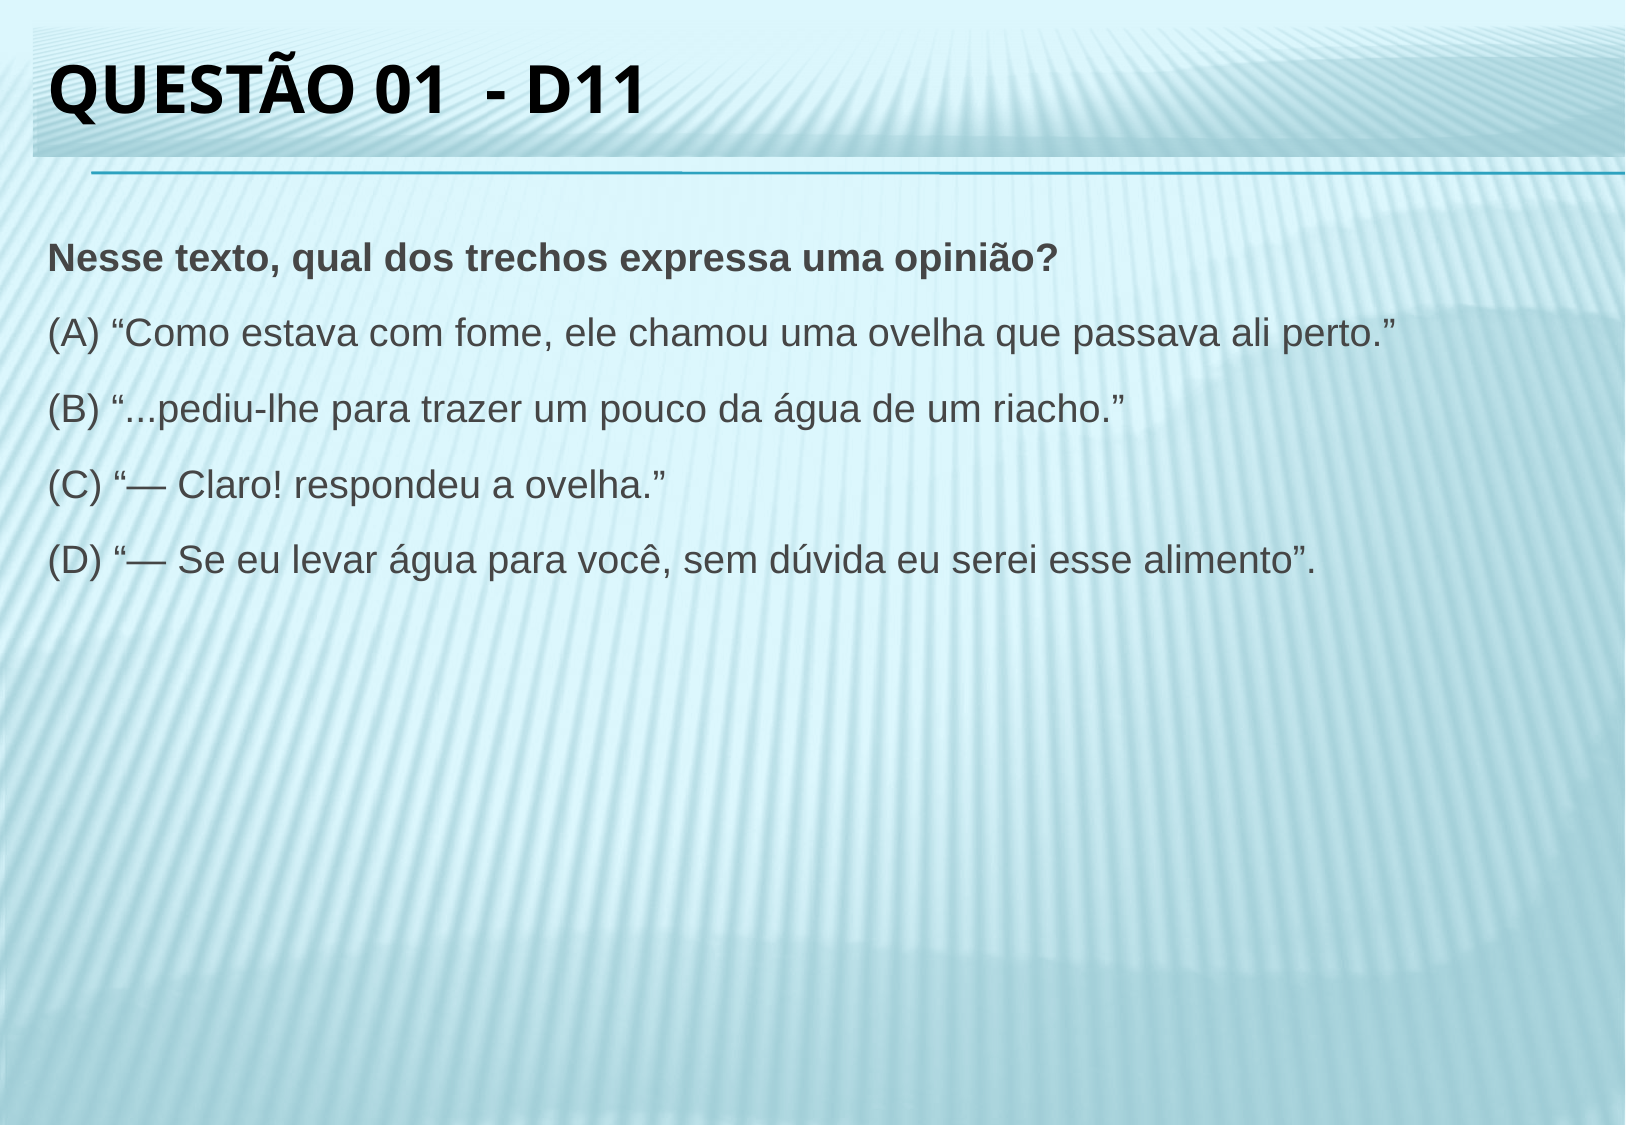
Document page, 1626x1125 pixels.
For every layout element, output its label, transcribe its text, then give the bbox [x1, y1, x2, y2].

text_box Nesse texto, qual dos trechos expressa uma opinião? (A) “Como estava com fome, ele chamou uma ovelha que passava ali perto.” (B) “...pediu-lhe para trazer um pouco da água de um riacho.” (C) “― Claro! respondeu a ovelha.” (D) “― Se eu levar água para você, sem dúvida eu serei esse alimento”. [32, 184, 1604, 1083]
picture [0, 0, 1626, 1125]
text_box Questão 01 - d11 [32, 19, 1625, 157]
